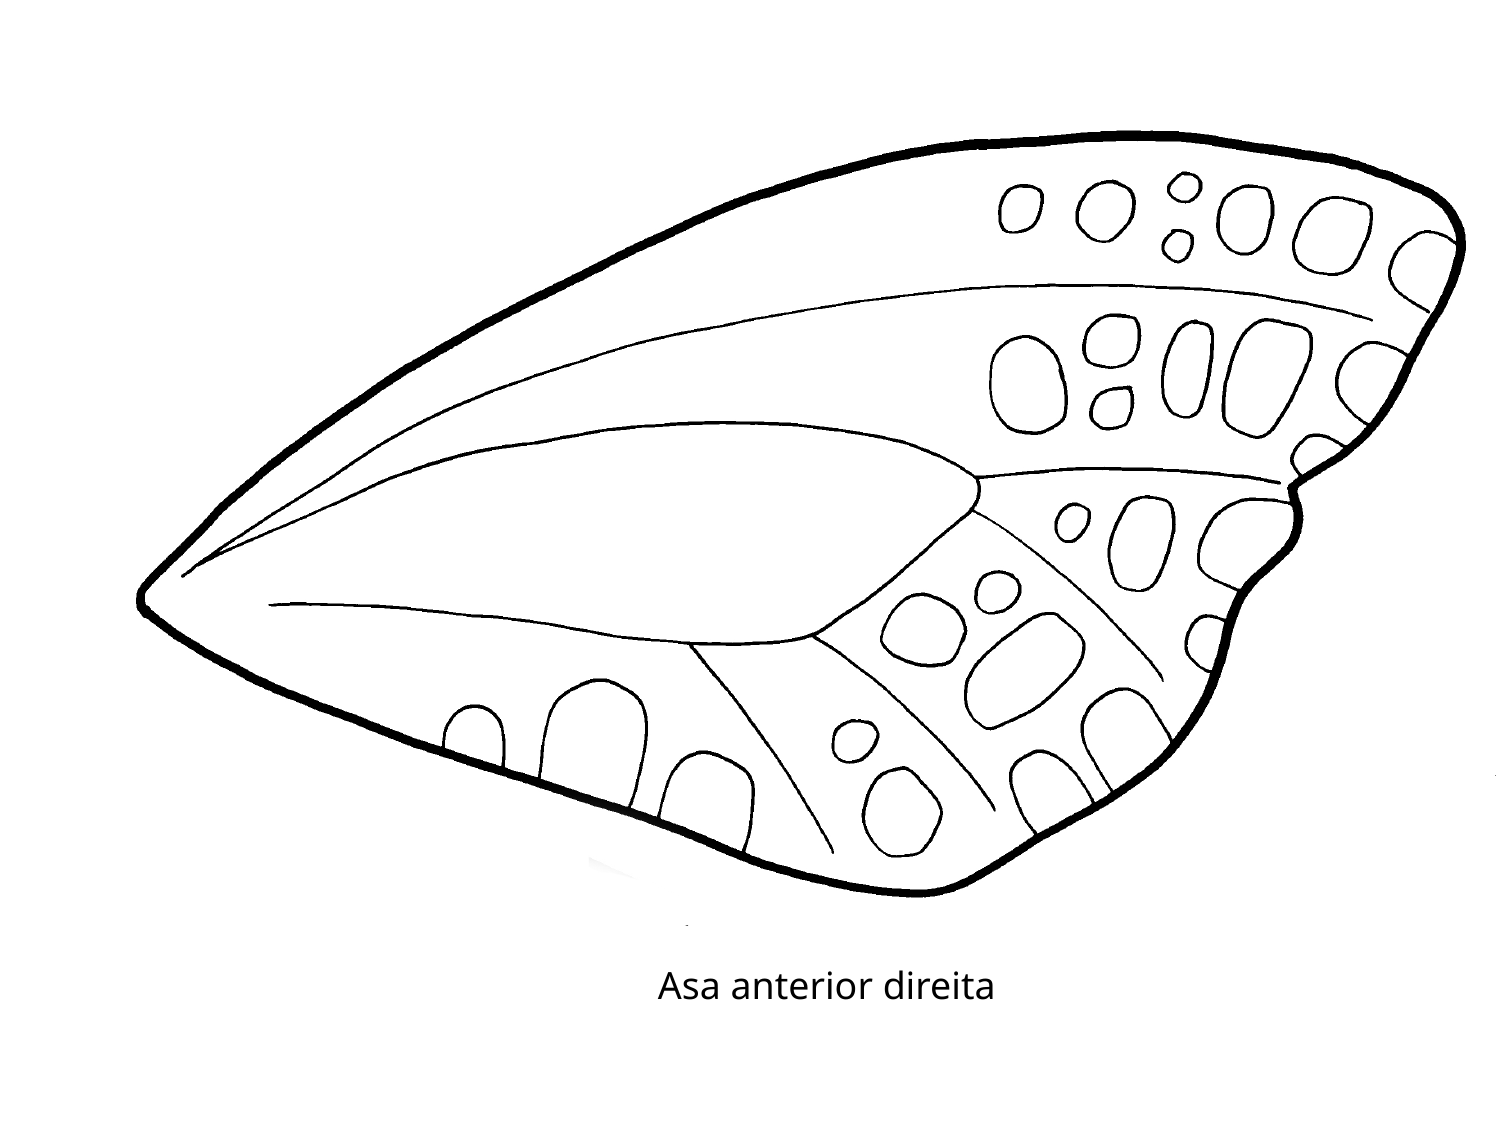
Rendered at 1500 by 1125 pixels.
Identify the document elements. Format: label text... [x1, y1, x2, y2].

picture [115, 104, 1500, 926]
text_box Asa anterior direita [643, 954, 1349, 1014]
